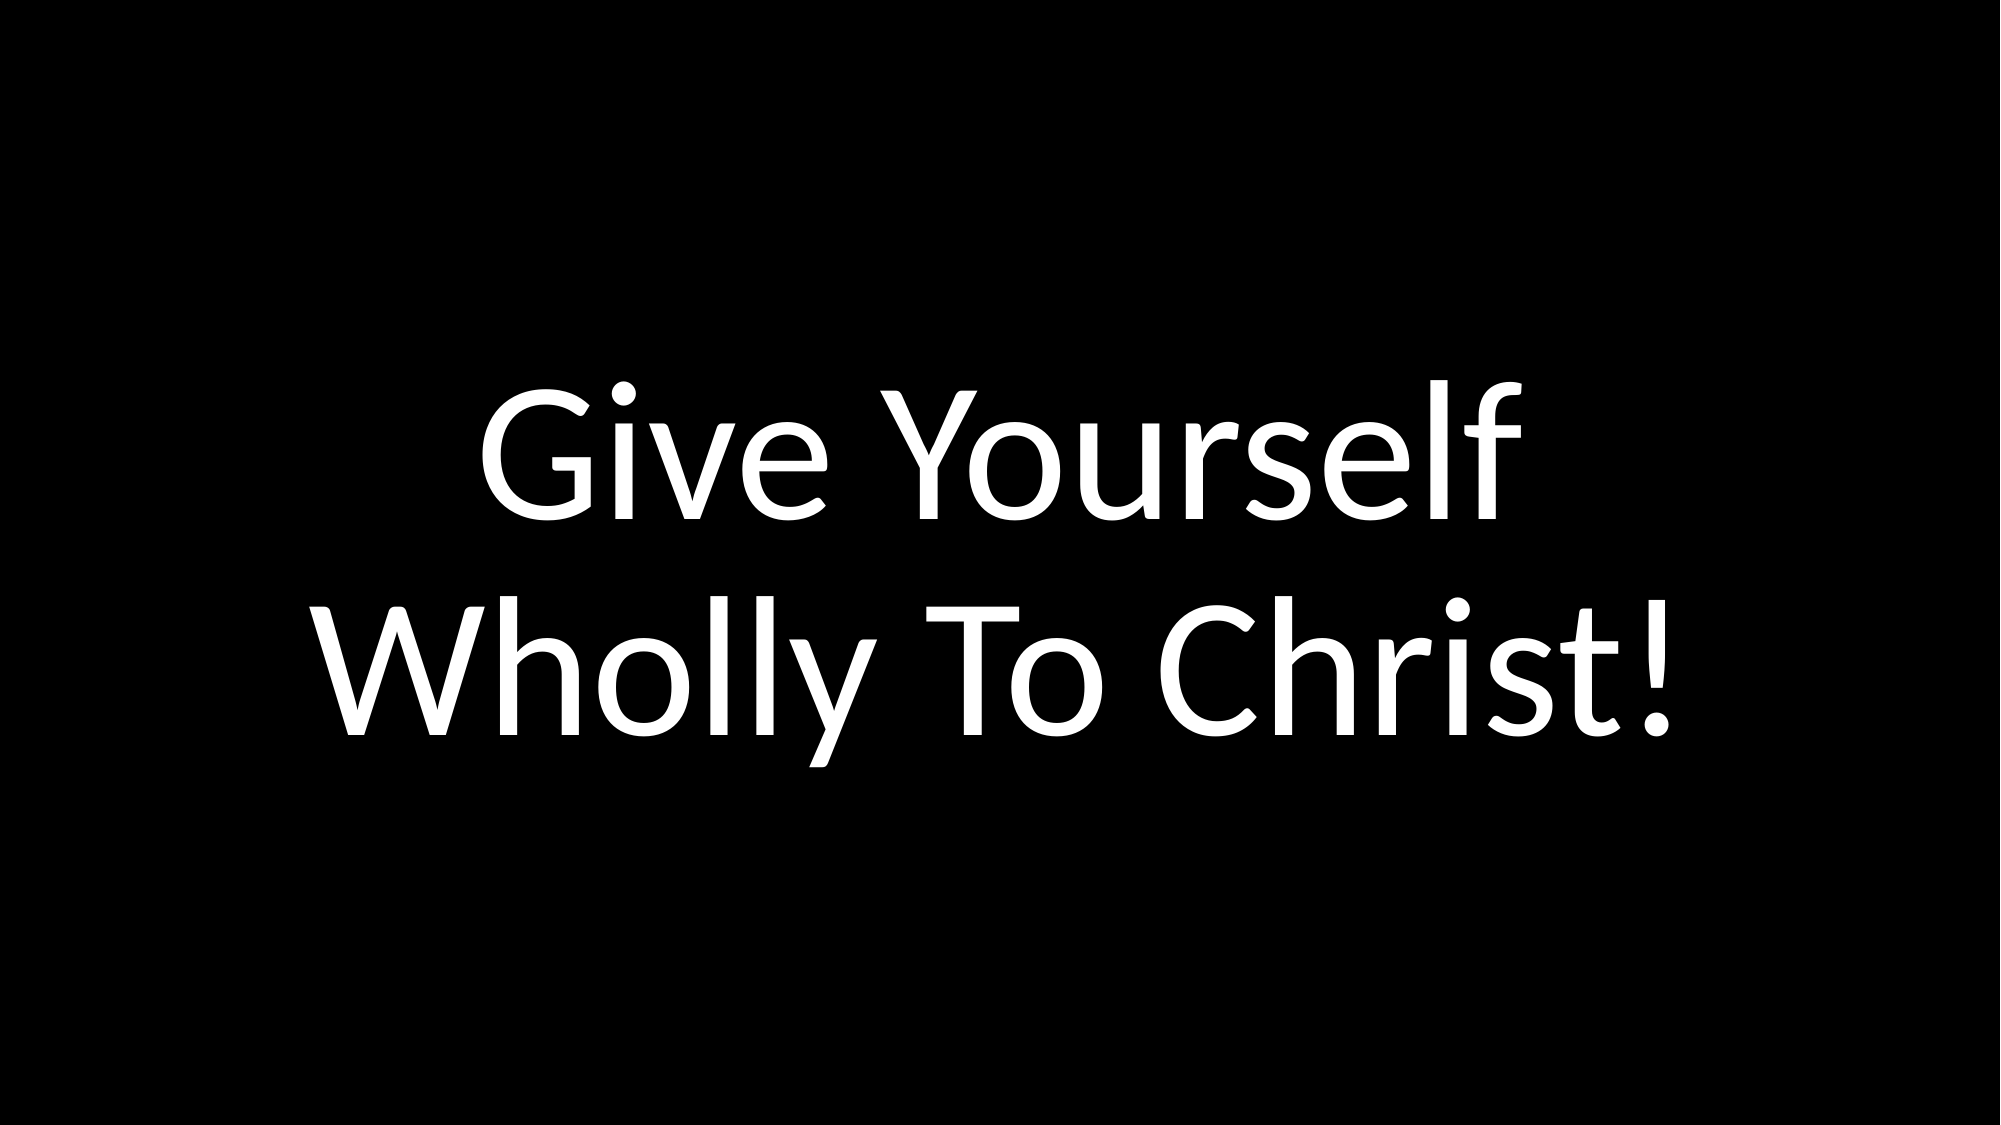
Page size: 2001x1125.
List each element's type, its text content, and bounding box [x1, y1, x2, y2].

title Give Yourself Wholly To Christ! [165, 64, 1835, 1061]
